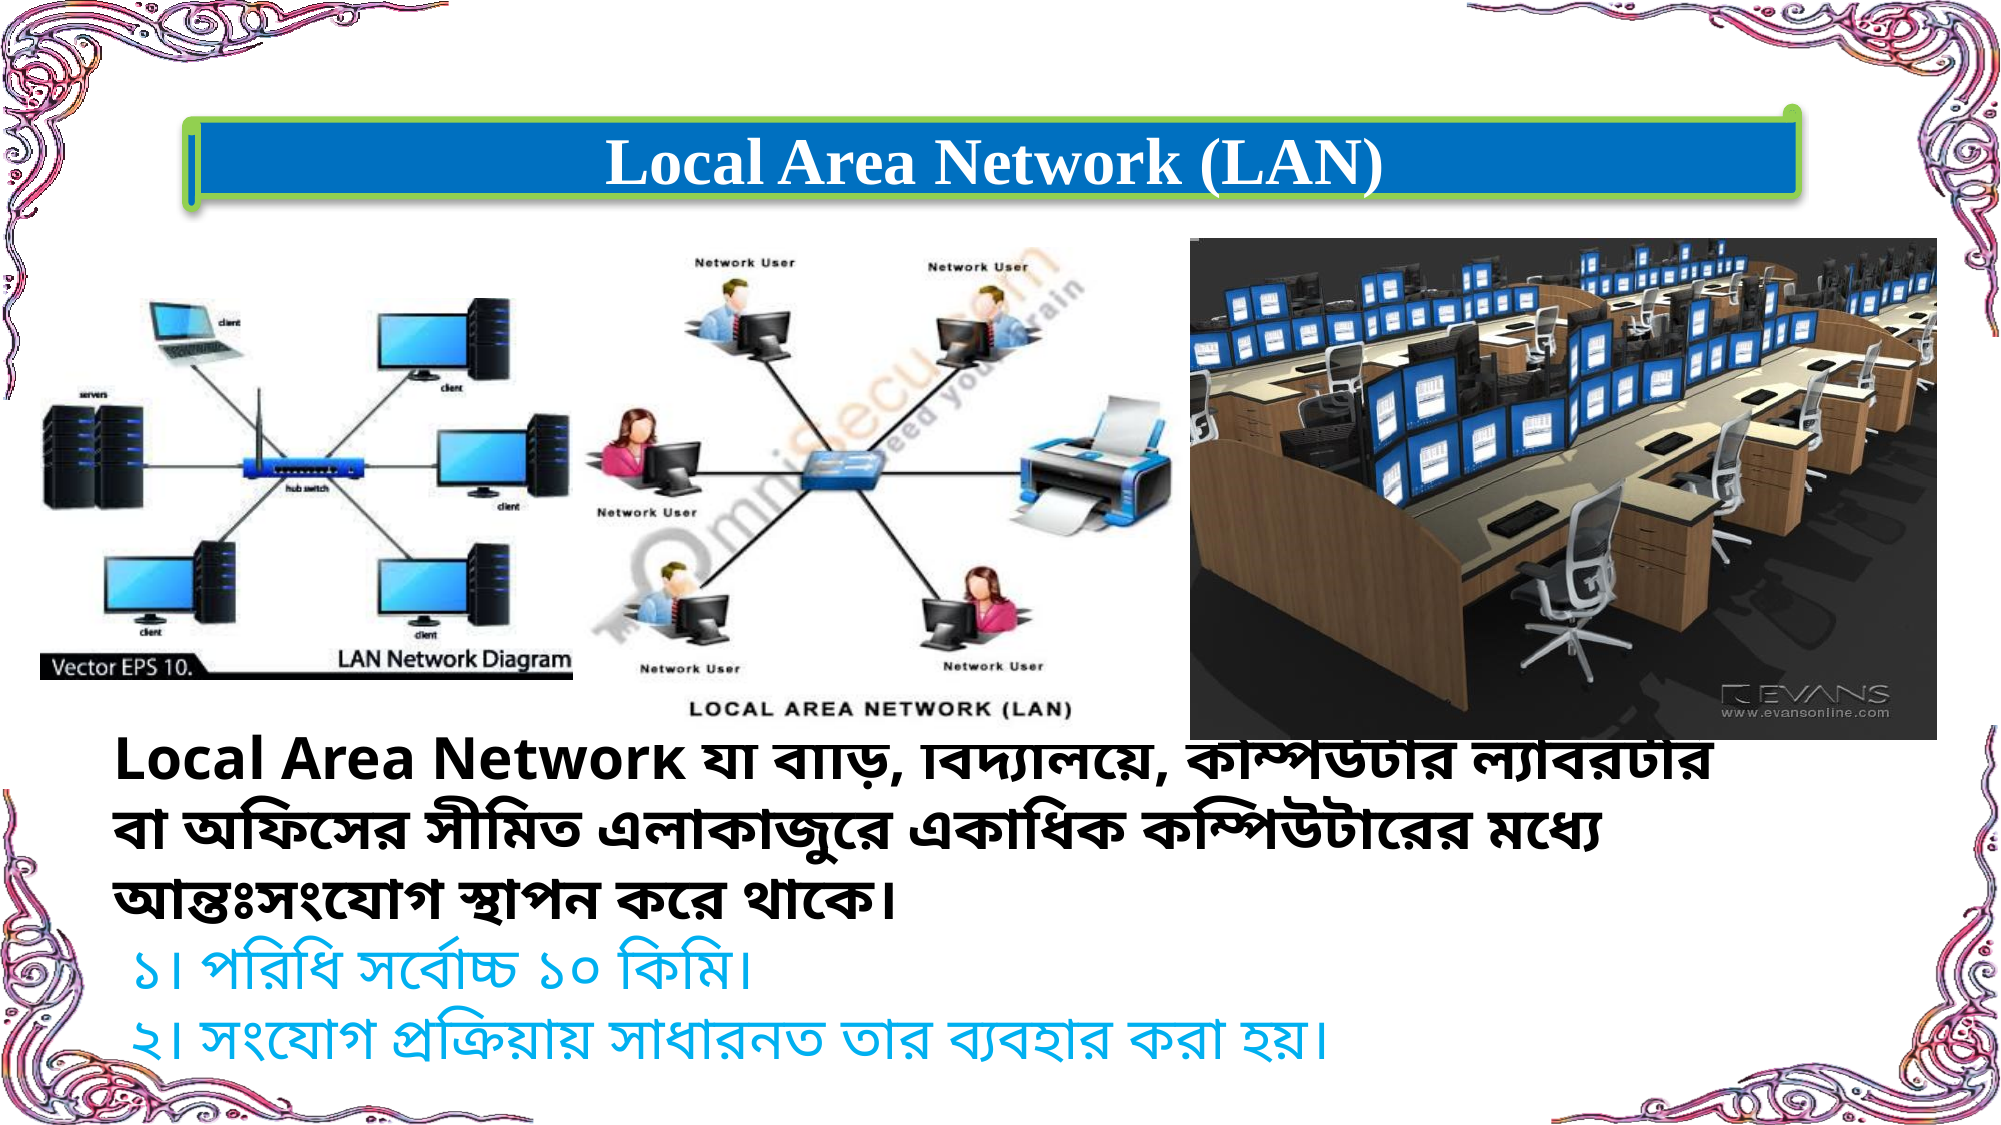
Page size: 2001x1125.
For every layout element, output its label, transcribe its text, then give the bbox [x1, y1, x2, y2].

picture [1466, 0, 2000, 337]
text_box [40, 238, 1937, 746]
picture [1551, 725, 2001, 1125]
picture [1, 789, 534, 1125]
picture [0, 0, 449, 400]
text_box Local Area Network (LAN) [184, 106, 1800, 210]
title Local Area Network যা বাড়ি, বিদ্যালয়ে, কম্পিউটার ল্যাবরটরি বা অফিসের সীমিত এলাকাজুরে একাধিক কম্পিউটারের মধ্যে আন্তঃসংযোগ স্থাপন করে থাকে। ১। পরিধি সর্বোচ্চ ১০ কিমি। ২। সংযোগ প্রক্রিয়ায় সাধারনত তার ব্যবহার করা হয়। [98, 810, 1799, 1052]
